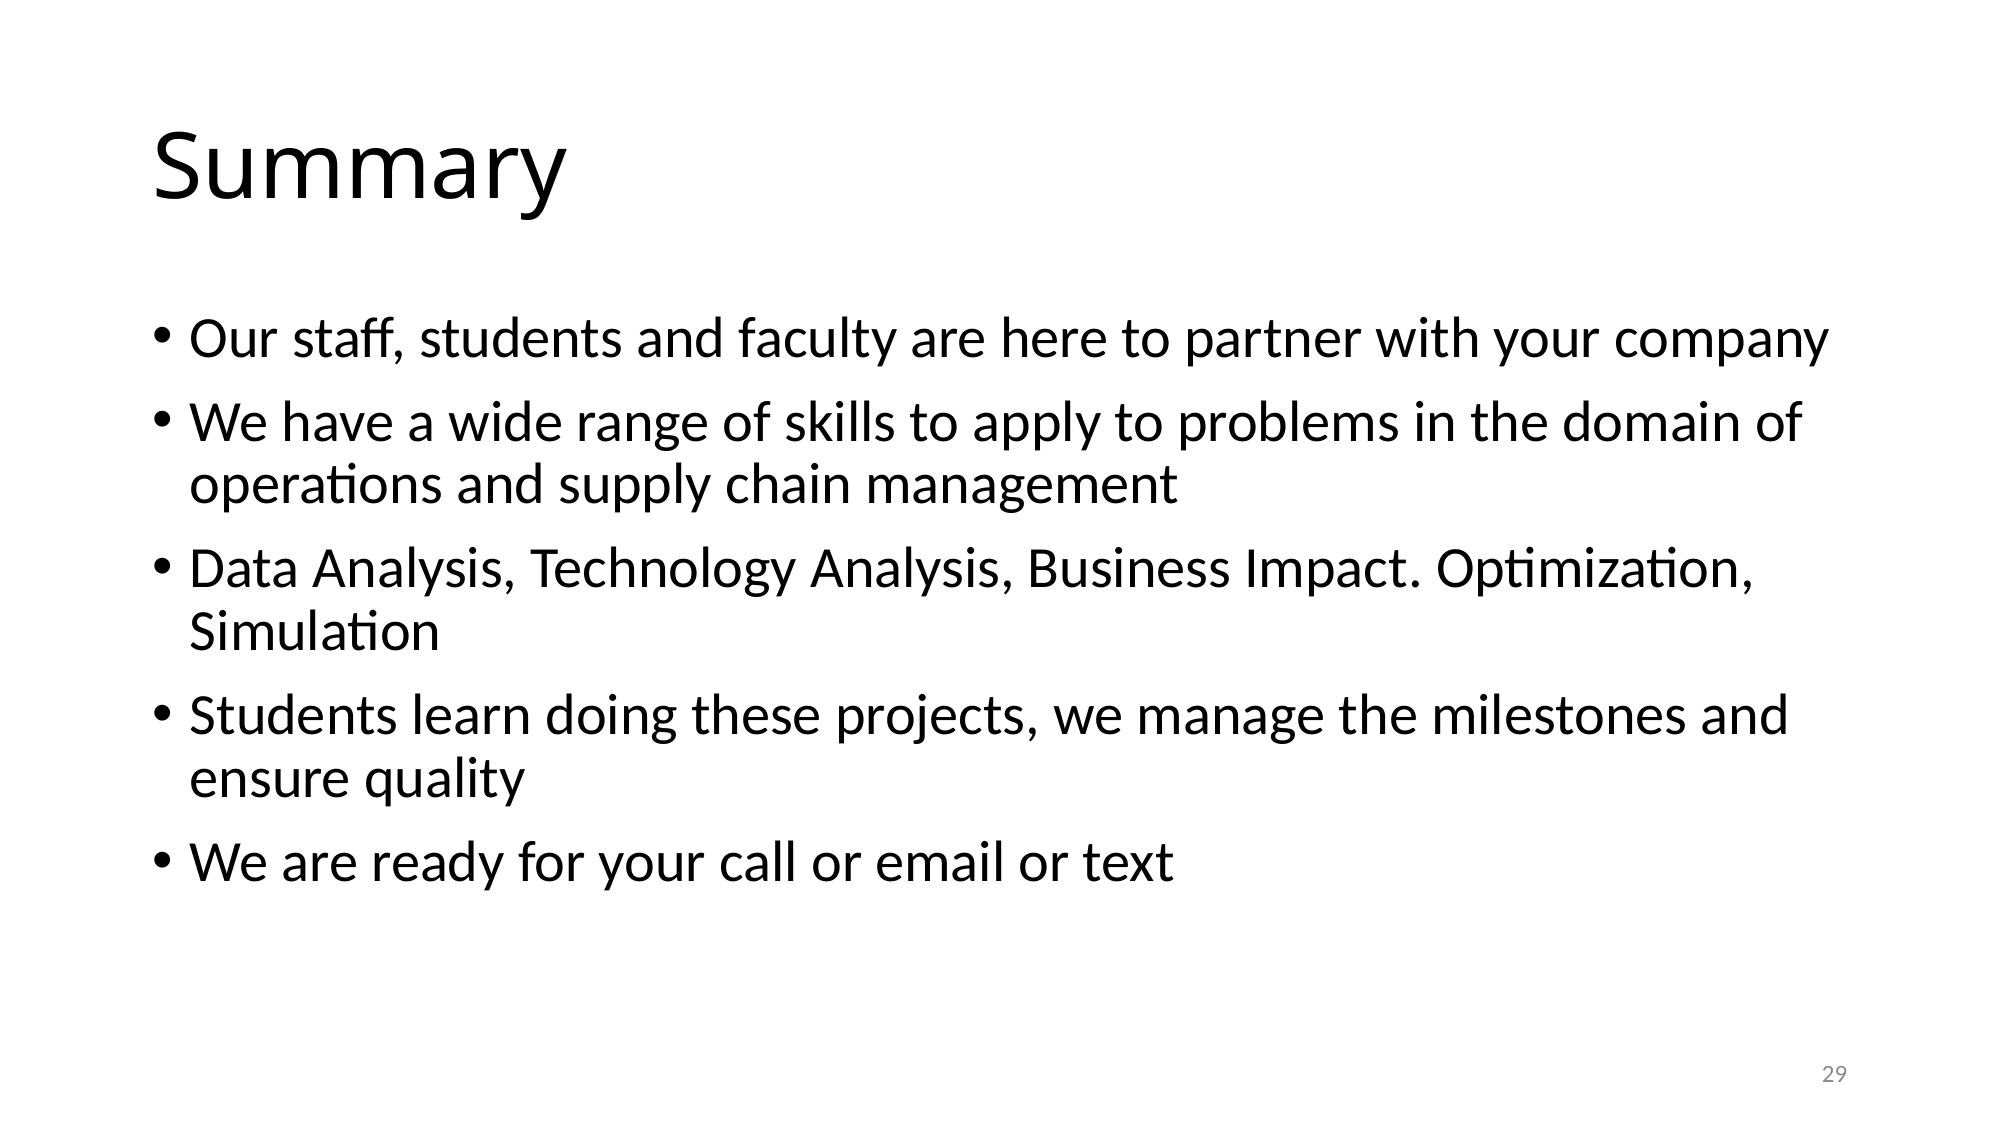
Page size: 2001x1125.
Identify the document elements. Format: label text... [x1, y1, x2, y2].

title Summary [137, 59, 1863, 278]
list Our staff, students and faculty are here to partner with your company We have a wide range of skills to apply to problems in the domain of operations and supply chain management Data Analysis, Technology Analysis, Business Impact. Optimization, Simulation Students learn doing these projects, we manage the milestones and ensure quality We are ready for your call or email or text [137, 299, 1863, 1014]
slide_number 29 [1412, 1042, 1863, 1103]
